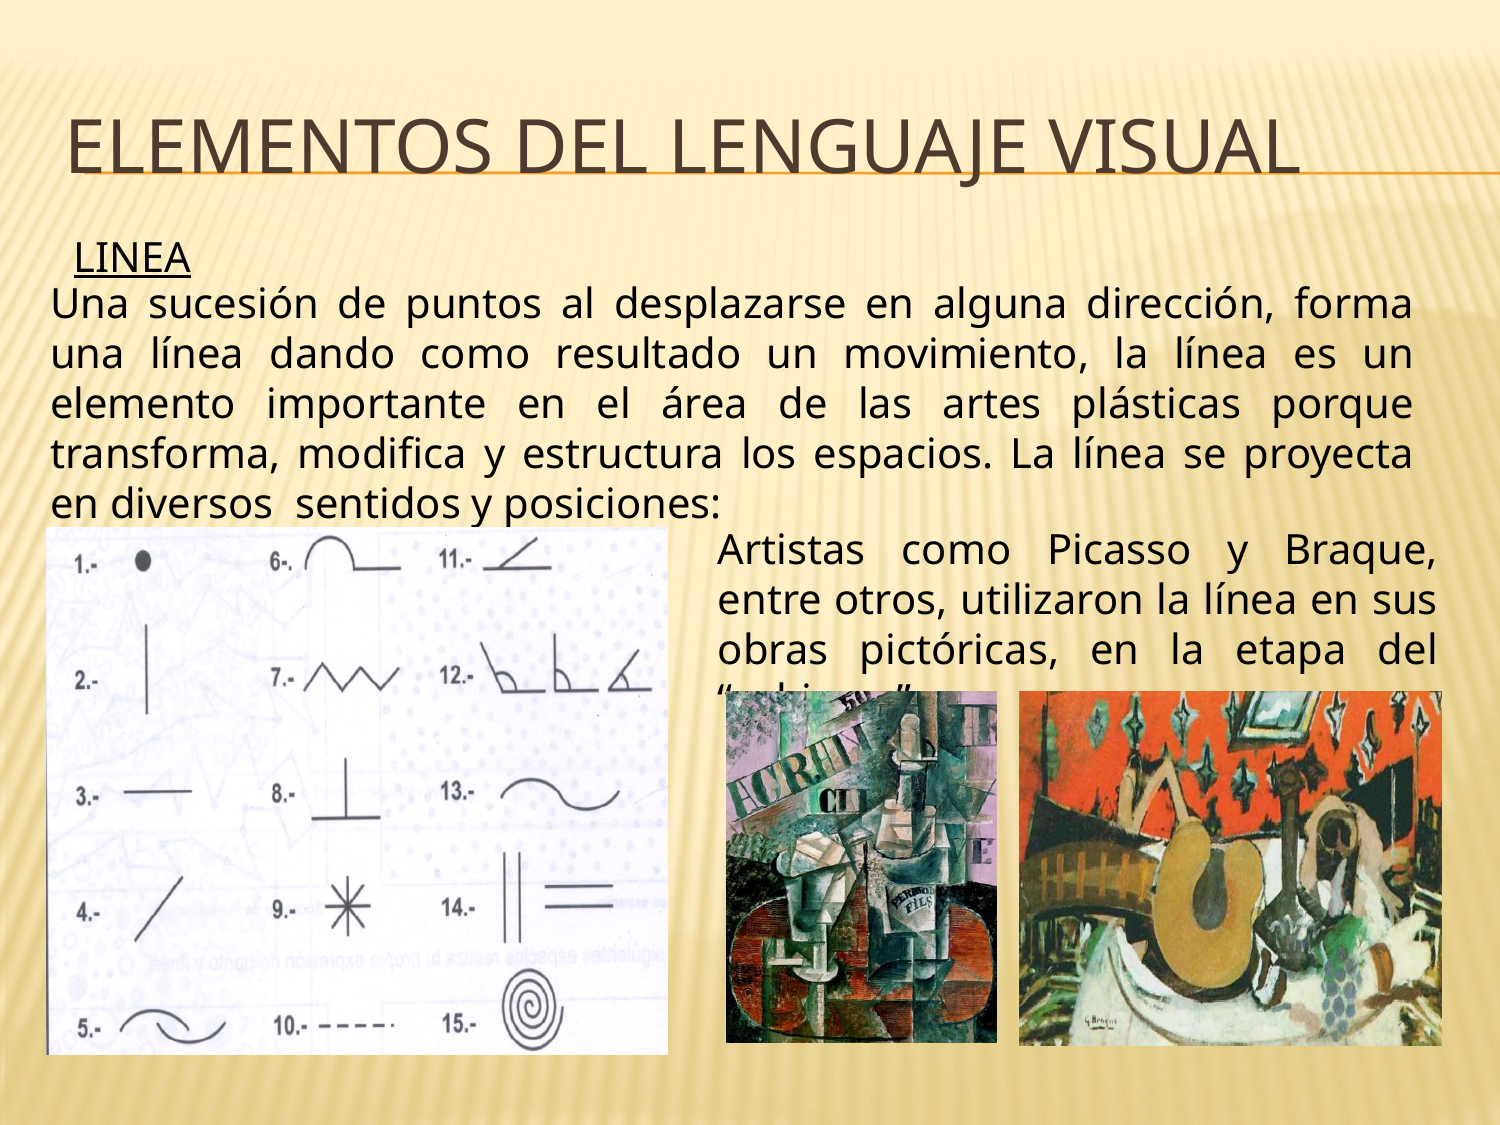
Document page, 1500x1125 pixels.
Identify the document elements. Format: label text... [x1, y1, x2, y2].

picture [726, 691, 997, 1044]
picture [46, 526, 669, 1055]
title Elementos del Lenguaje visual [50, 75, 1475, 213]
picture [1019, 691, 1442, 1046]
text_box Artistas como Picasso y Braque, entre otros, utilizaron la línea en sus obras pictóricas, en la etapa del “cubismo”. [703, 515, 1453, 731]
text_box Una sucesión de puntos al desplazarse en alguna dirección, forma una línea dando como resultado un movimiento, la línea es un elemento importante en el área de las artes plásticas porque transforma, modifica y estructura los espacios. La línea se proyecta en diversos sentidos y posiciones: [35, 268, 1430, 534]
text_box LINEA [58, 222, 1442, 288]
